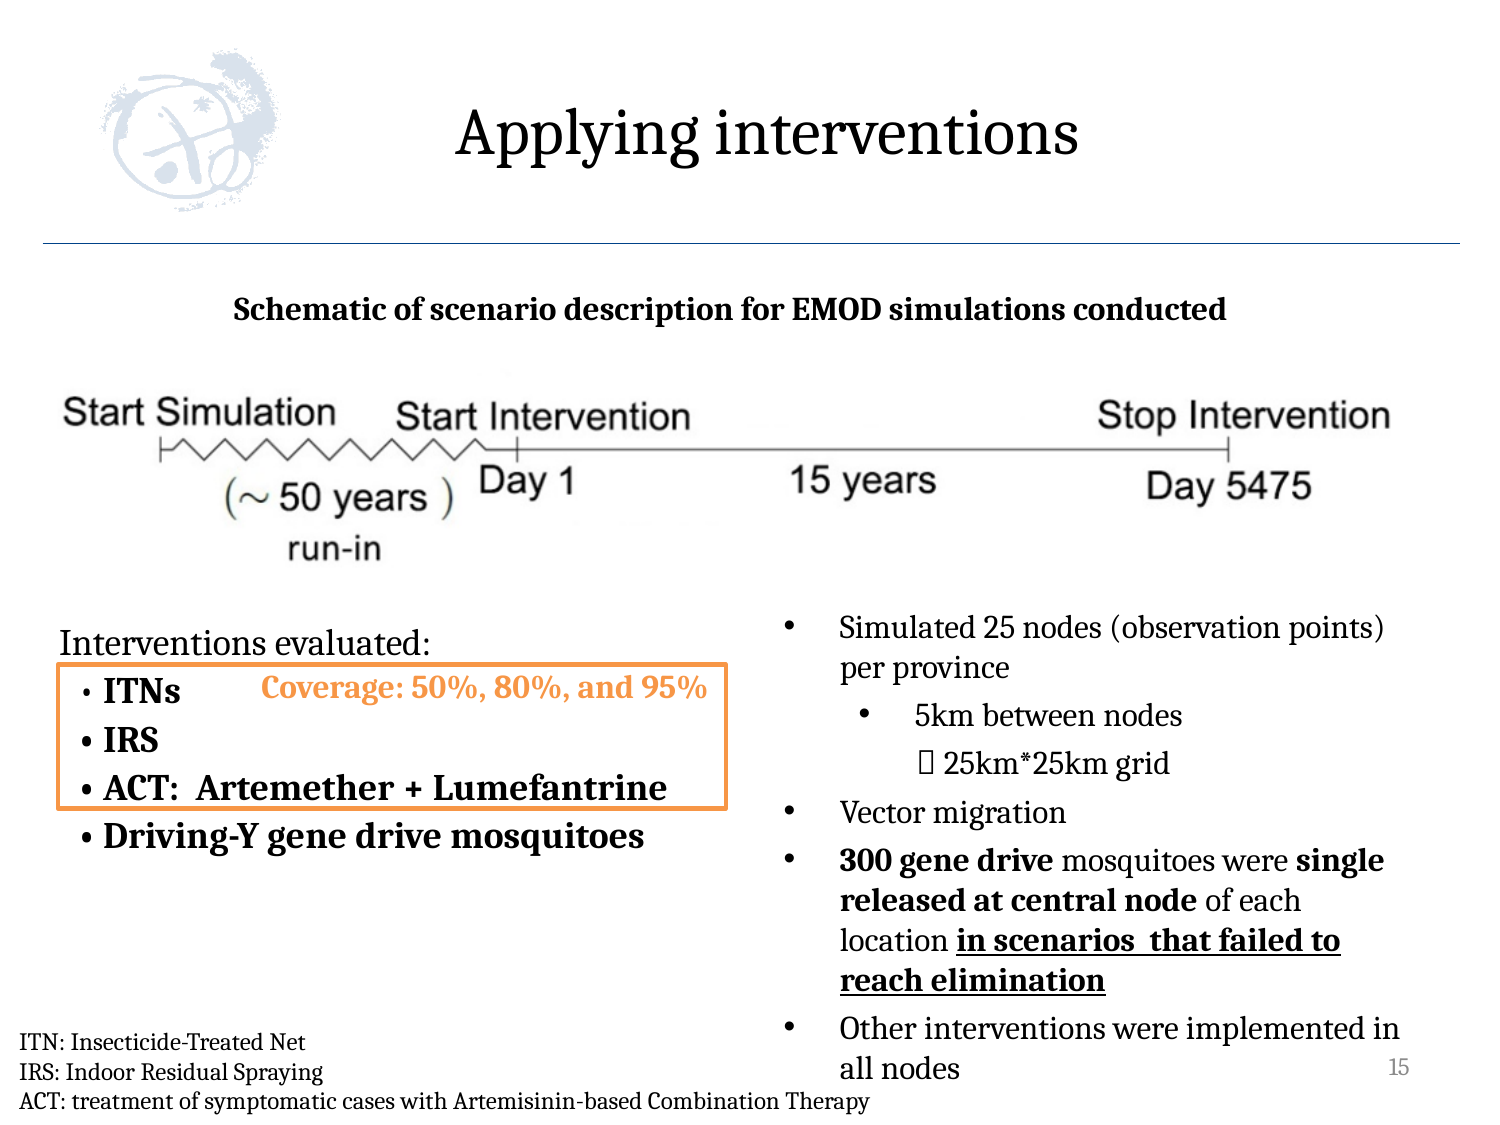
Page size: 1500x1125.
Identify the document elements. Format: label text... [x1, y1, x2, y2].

text_box [56, 662, 693, 811]
picture [57, 344, 1408, 581]
text_box Schematic of scenario description for EMOD simulations conducted [87, 276, 1300, 335]
title Applying interventions [35, 19, 1500, 237]
text_box Simulated 25 nodes (observation points) per province 5km between nodes  25km*25km grid Vector migration 300 gene drive mosquitoes were single released at central node of each location in scenarios that failed to reach elimination Other interventions were implemented in all nodes [693, 597, 1426, 1094]
text_box ITN: Insecticide-Treated Net IRS: Indoor Residual Spraying ACT: treatment of symptomatic cases with Artemisinin-based Combination Therapy [4, 1017, 1127, 1123]
text_box Interventions evaluated: • ITNs • IRS • ACT: Artemether + Lumefantrine • Driving-Y gene drive mosquitoes [35, 607, 693, 922]
text_box Coverage: 50%, 80%, and 95% [246, 658, 693, 662]
